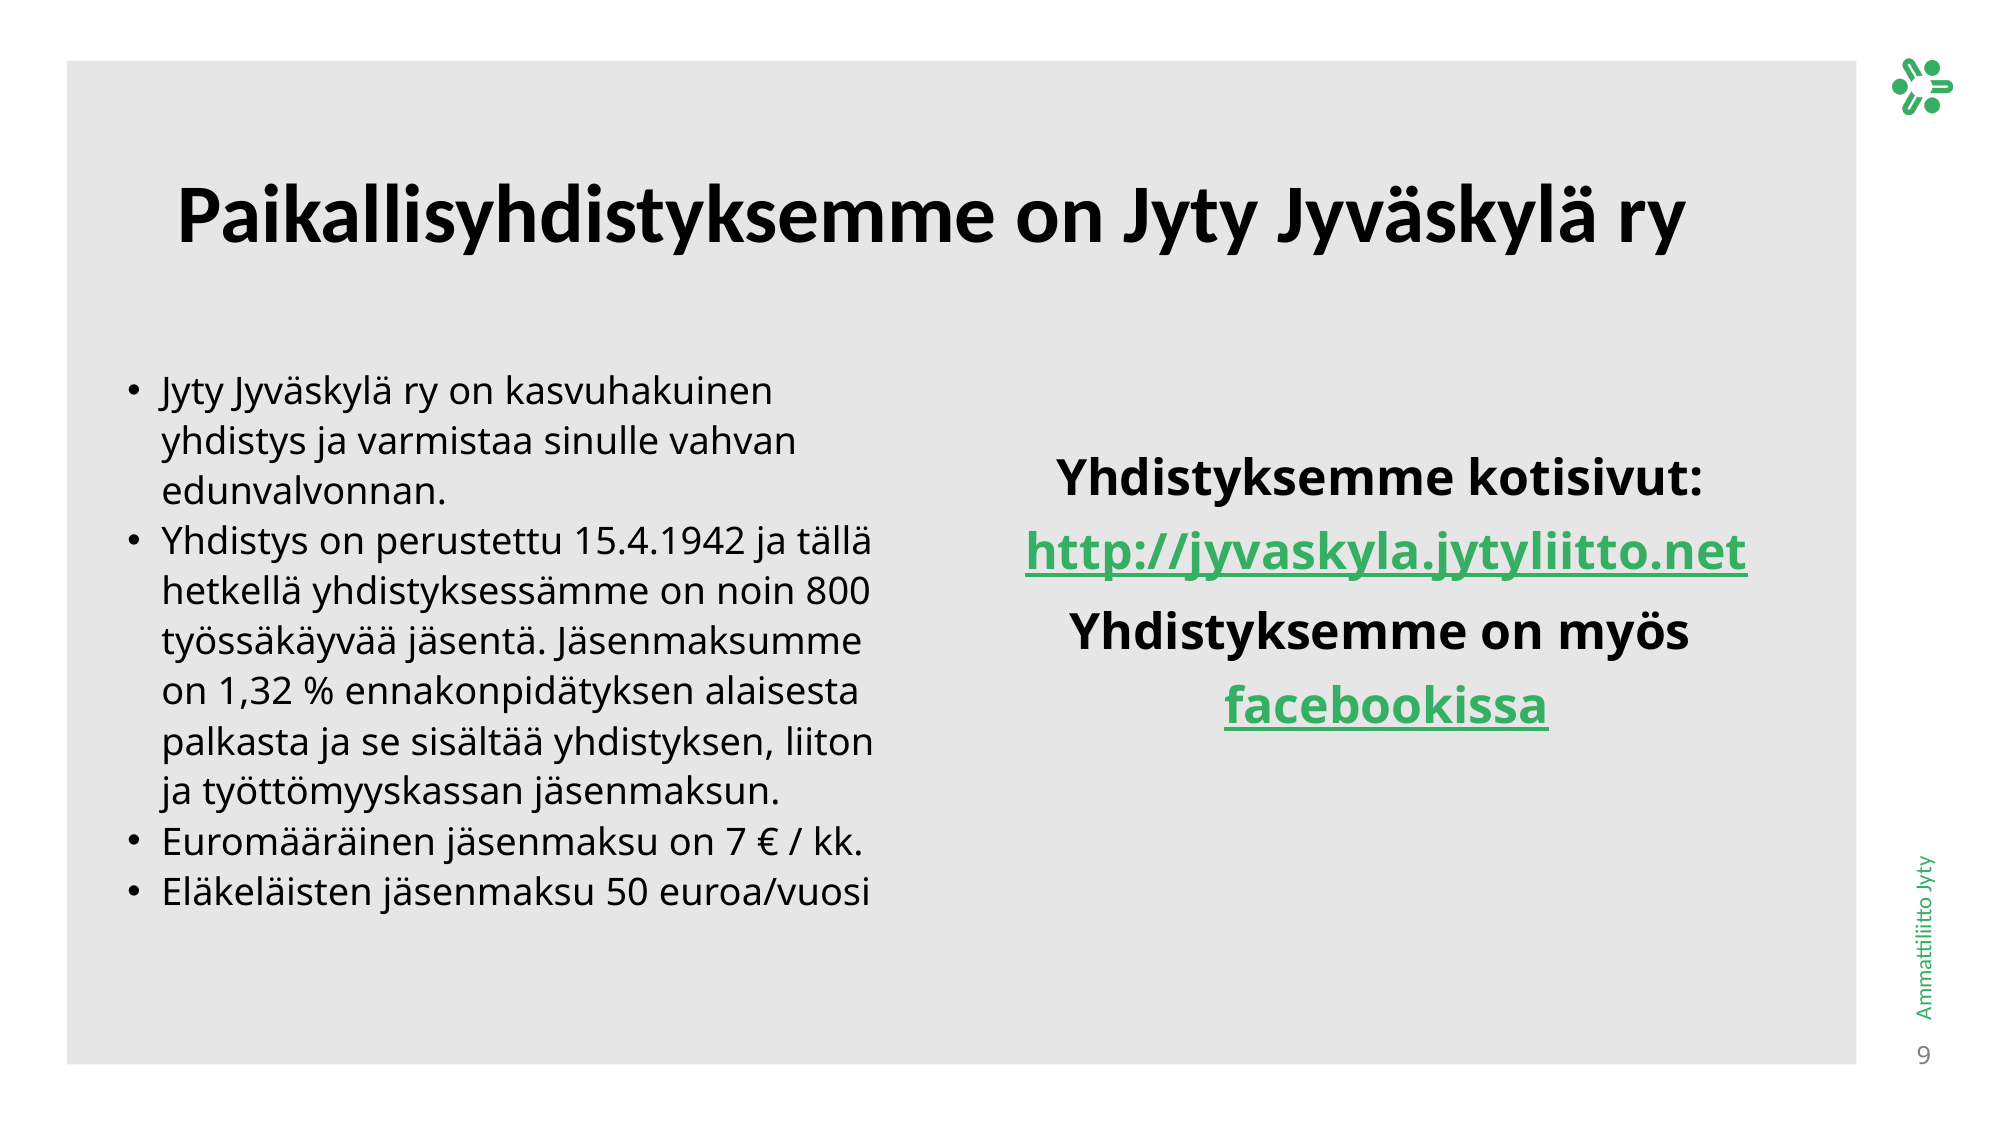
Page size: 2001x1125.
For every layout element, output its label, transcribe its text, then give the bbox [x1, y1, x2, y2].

list Jyty Jyväskylä ry on kasvuhakuinen yhdistys ja varmistaa sinulle vahvan edunvalvonnan. Yhdistys on perustettu 15.4.1942 ja tällä hetkellä yhdistyksessämme on noin 800 työssäkäyvää jäsentä. Jäsenmaksumme on 1,32 % ennakonpidätyksen alaisesta palkasta ja se sisältää yhdistyksen, liiton ja työttömyyskassan jäsenmaksun. Euromääräinen jäsenmaksu on 7 € / kk. Eläkeläisten jäsenmaksu 50 euroa/vuosi [112, 354, 912, 1065]
title Paikallisyhdistyksemme on Jyty Jyväskylä ry [162, 106, 1838, 326]
picture [1892, 58, 1953, 115]
list Yhdistyksemme kotisivut: http://jyvaskyla.jytyliitto.net Yhdistyksemme on myös facebookissa [986, 426, 1787, 850]
slide_number 9 [1901, 1026, 1947, 1087]
